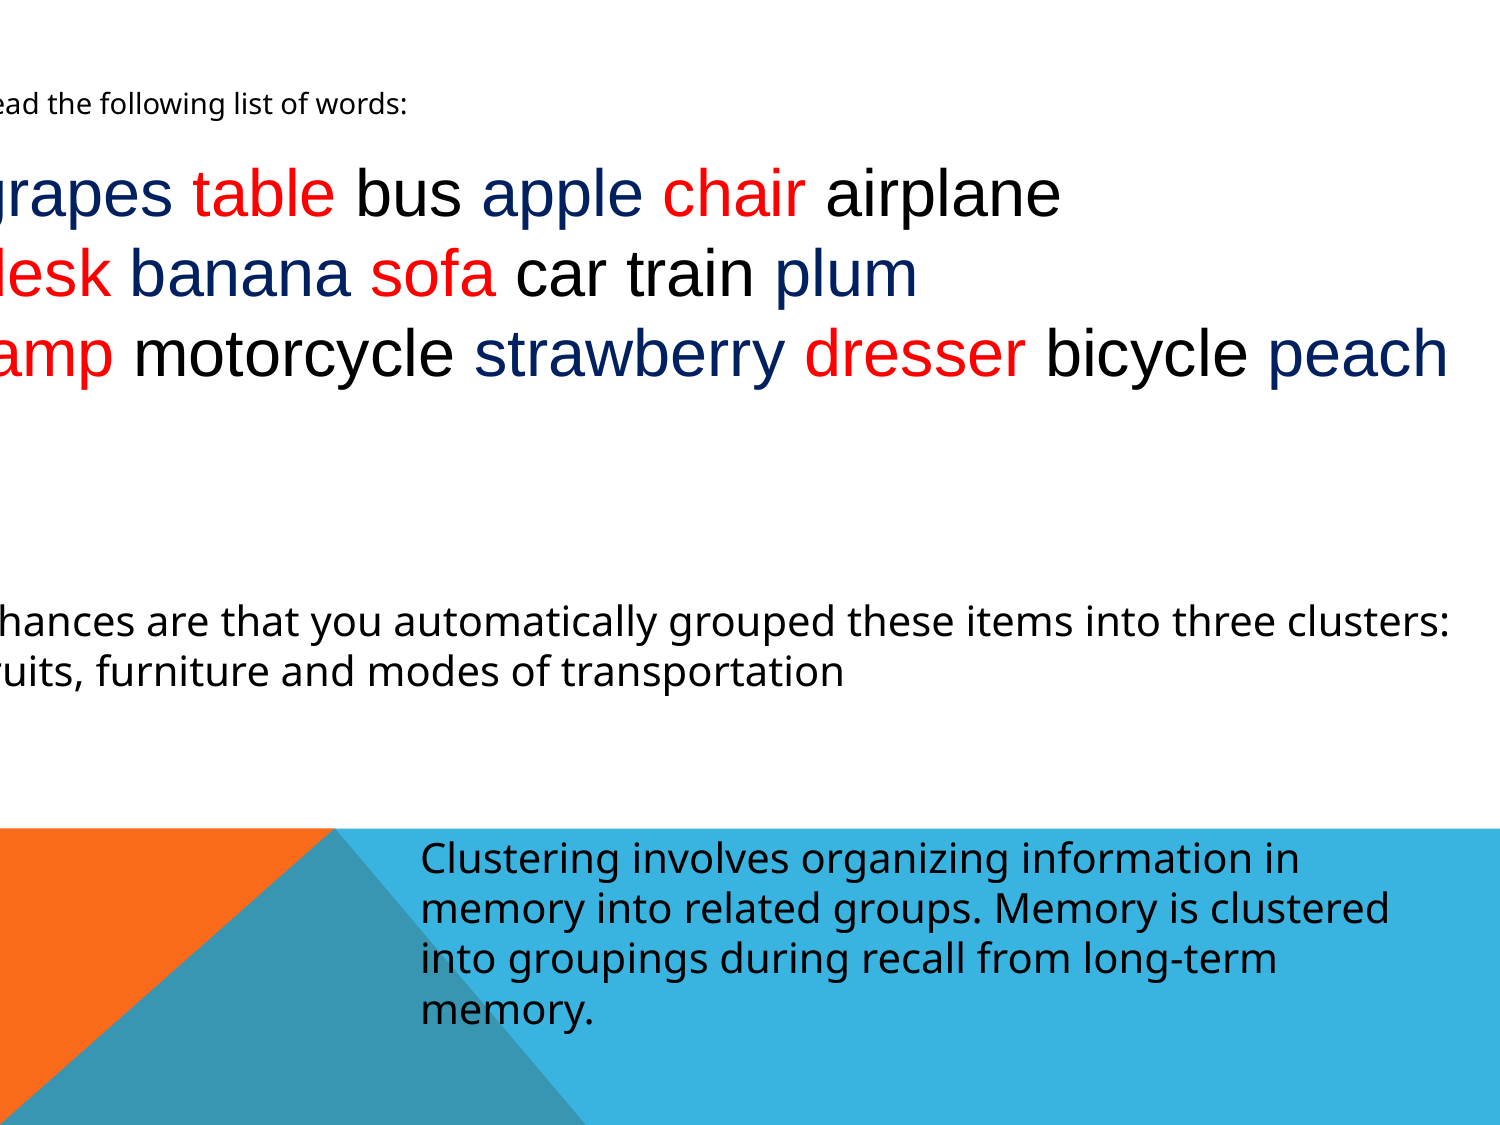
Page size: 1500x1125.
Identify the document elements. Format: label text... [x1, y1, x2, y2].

text_box Clustering involves organizing information in memory into related groups. Memory is clustered into groupings during recall from long-term memory. [412, 824, 1425, 1040]
text_box Read the following list of words: grapes table bus apple chair airplane desk banana sofa car train plum lamp motorcycle strawberry dresser bicycle peach Chances are that you automatically grouped these items into three clusters: fruits, furniture and modes of transportation [0, 0, 1462, 695]
